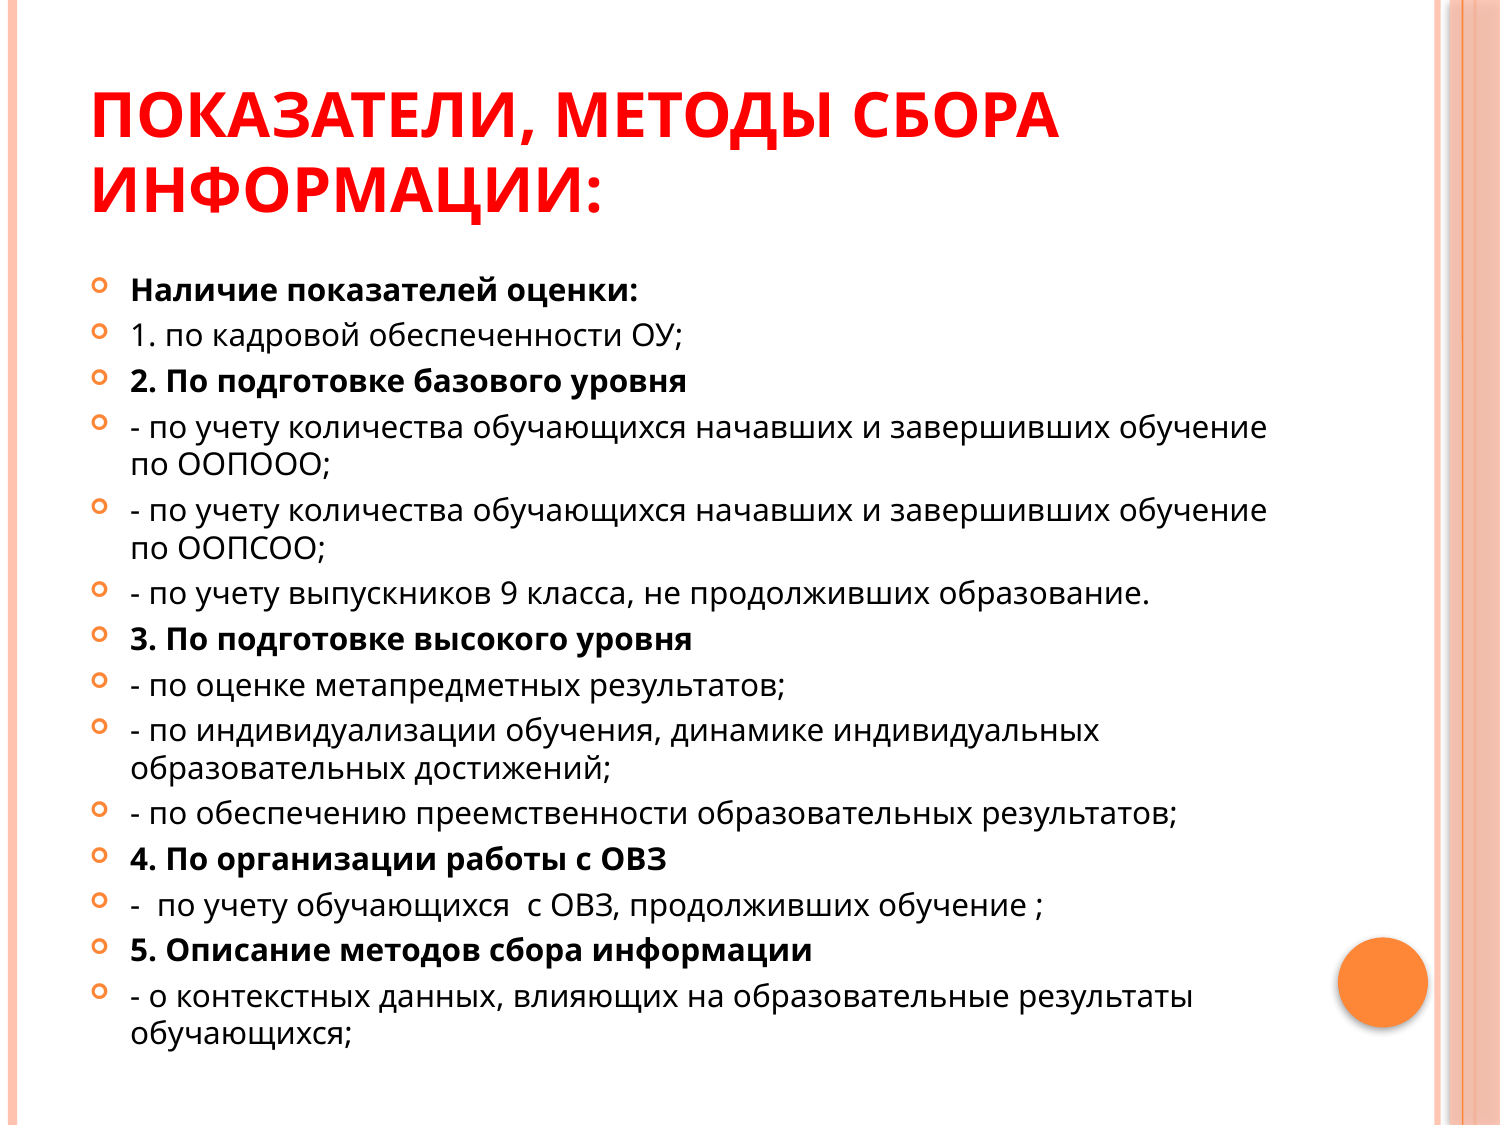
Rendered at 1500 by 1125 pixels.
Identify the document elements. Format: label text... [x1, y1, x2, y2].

list Наличие показателей оценки: 1. по кадровой обеспеченности ОУ; 2. По подготовке базового уровня - по учету количества обучающихся начавших и завершивших обучение по ООПООО; - по учету количества обучающихся начавших и завершивших обучение по ООПСОО; - по учету выпускников 9 класса, не продолживших образование. 3. По подготовке высокого уровня - по оценке метапредметных результатов; - по индивидуализации обучения, динамике индивидуальных образовательных достижений; - по обеспечению преемственности образовательных результатов; 4. По организации работы с ОВЗ - по учету обучающихся с ОВЗ, продолживших обучение ; 5. Описание методов сбора информации - о контекстных данных, влияющих на образовательные результаты обучающихся; [75, 262, 1300, 1062]
title Показатели, методы сбора информации: [75, 45, 1300, 233]
